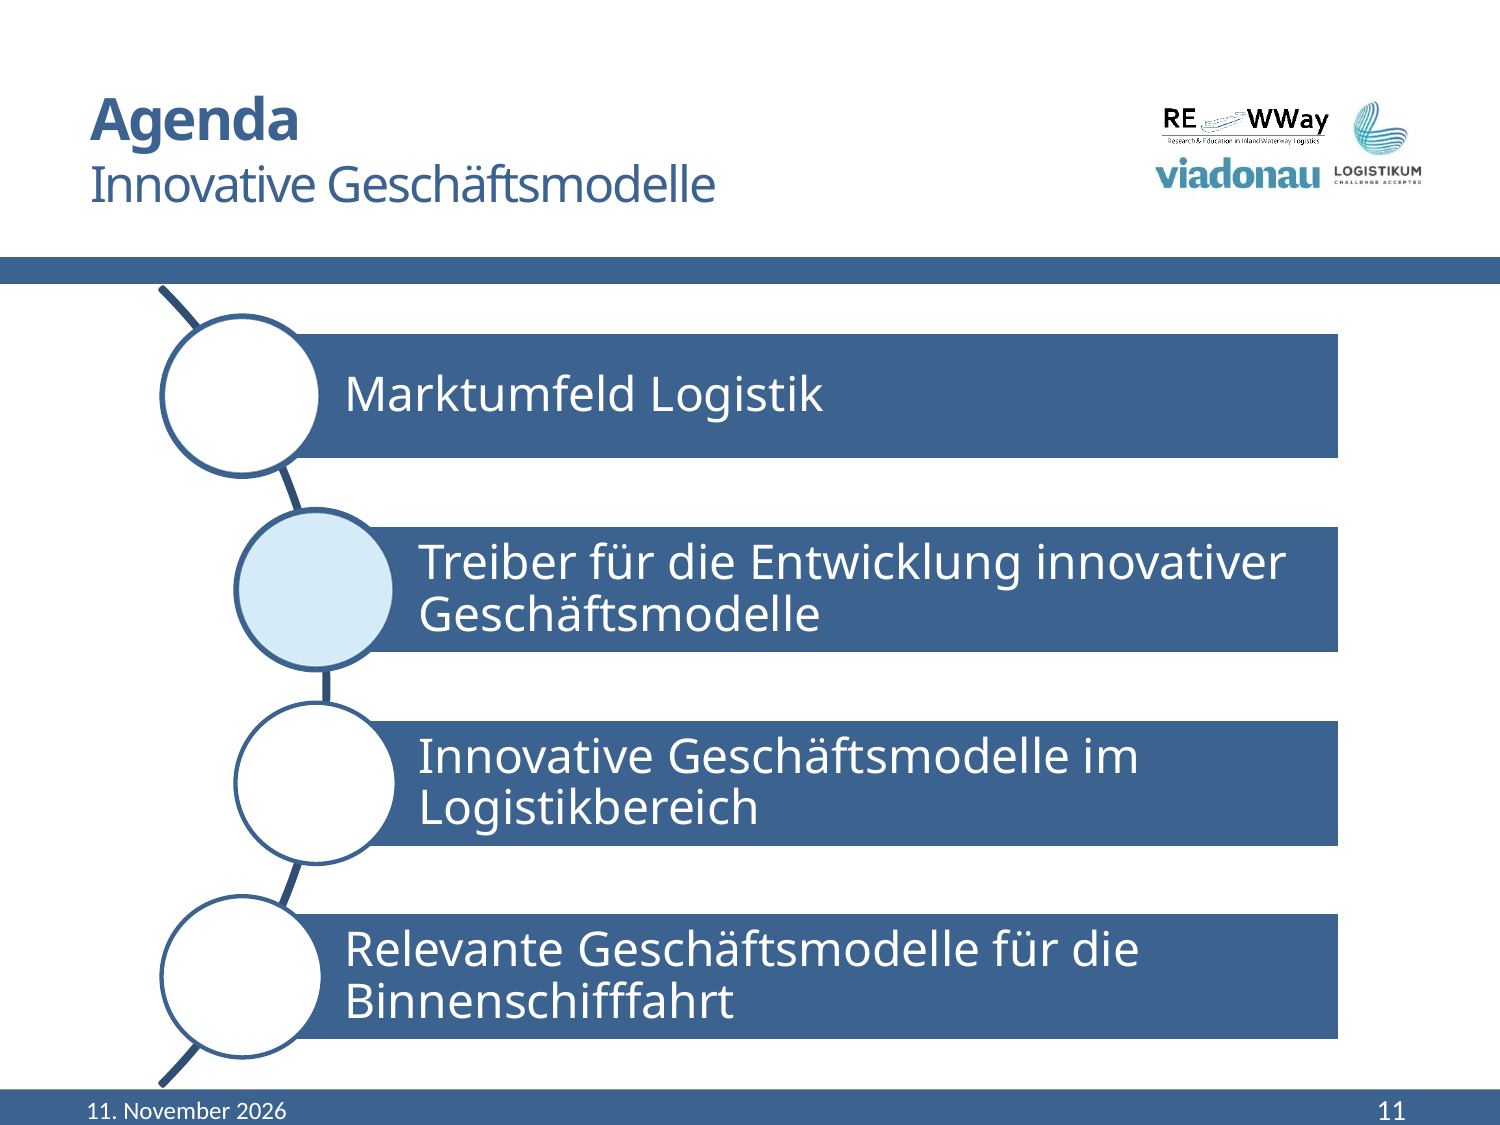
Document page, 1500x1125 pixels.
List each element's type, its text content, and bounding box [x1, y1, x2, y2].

slide_number 11 [1246, 1082, 1422, 1125]
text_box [147, 266, 1353, 1107]
picture [1153, 95, 1425, 203]
title Agenda Innovative Geschäftsmodelle [75, 66, 857, 229]
picture [1162, 103, 1329, 146]
slide_number Dezember 18 [71, 1082, 547, 1125]
